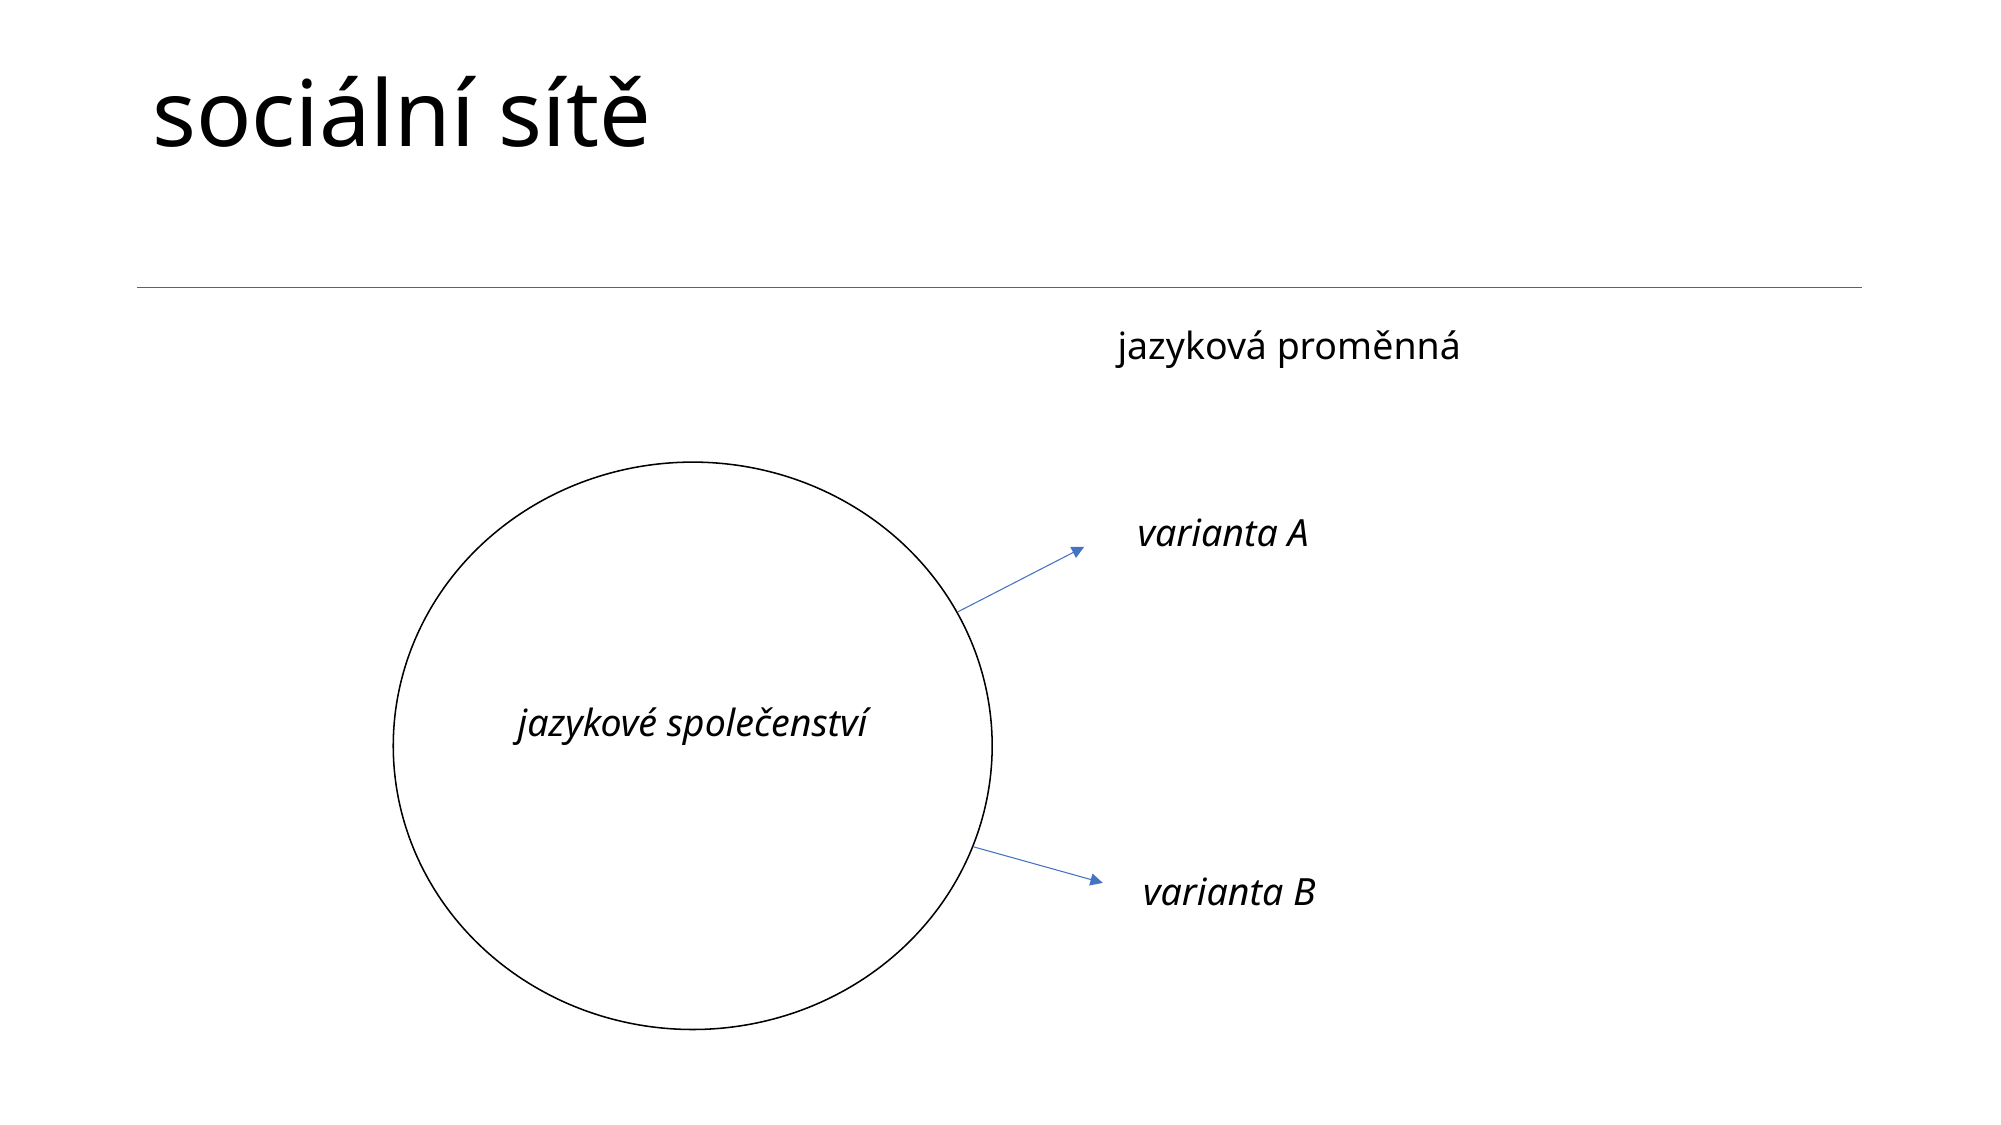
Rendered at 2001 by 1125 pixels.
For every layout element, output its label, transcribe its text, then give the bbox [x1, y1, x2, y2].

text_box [973, 846, 1103, 883]
text_box jazykové společenství [492, 691, 894, 752]
title sociální sítě [137, 59, 1863, 278]
text_box varianta B [1128, 860, 1393, 921]
text_box jazyková proměnná [1102, 314, 1513, 375]
text_box [393, 462, 993, 1030]
text_box varianta A [1122, 501, 1360, 562]
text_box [957, 546, 1085, 612]
